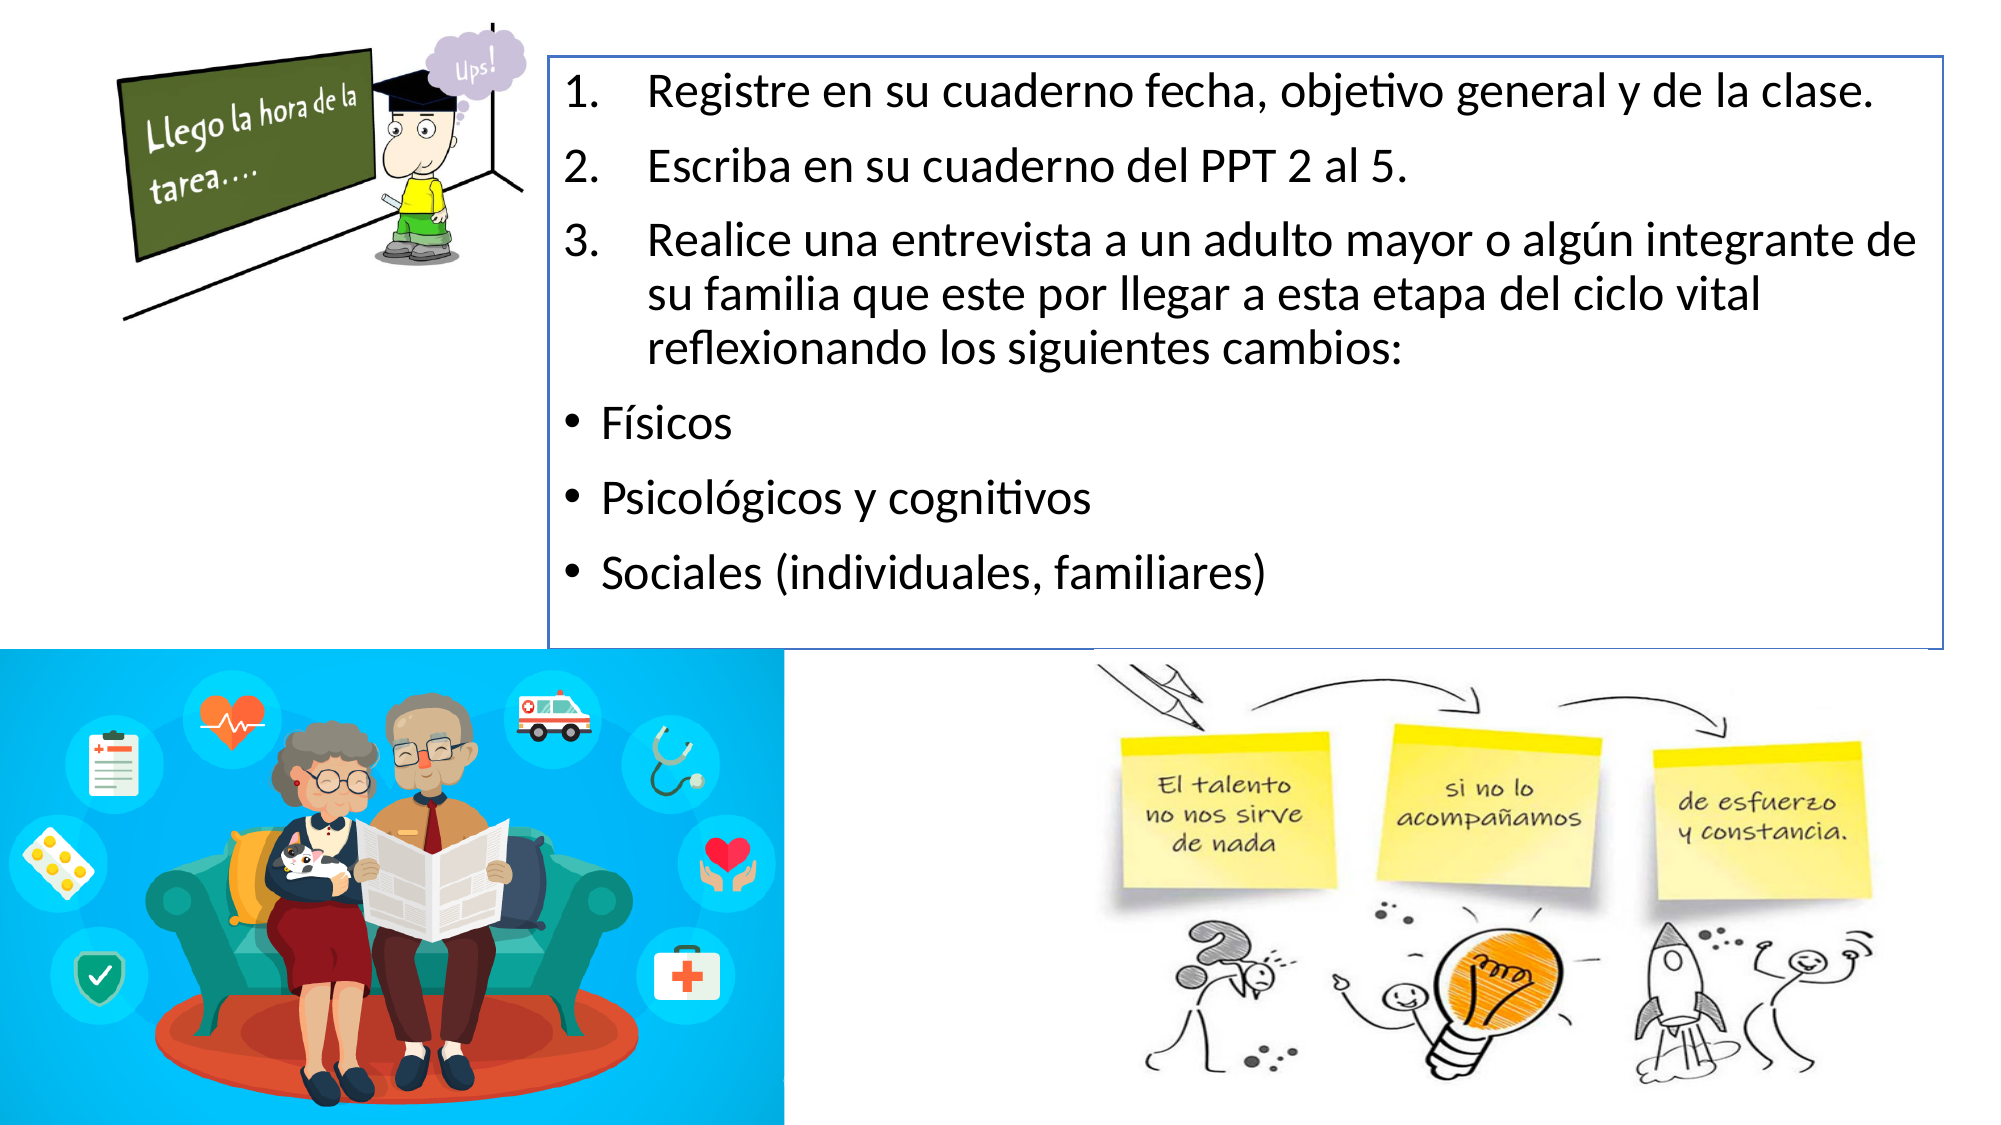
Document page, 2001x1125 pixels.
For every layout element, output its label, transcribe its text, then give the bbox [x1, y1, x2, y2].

picture [67, 716, 148, 804]
picture [650, 929, 734, 1023]
picture [146, 693, 638, 1106]
picture [10, 816, 94, 912]
picture [1094, 649, 1928, 1102]
picture [507, 671, 600, 741]
list Registre en su cuaderno fecha, objetivo general y de la clase. Escriba en su cuaderno del PPT 2 al 5. Realice una entrevista a un adulto mayor o algún integrante de su familia que este por llegar a esta etapa del ciclo vital reflexionando los siguientes cambios: Físicos Psicológicos y cognitivos Sociales (individuales, familiares) [547, 55, 1944, 650]
picture [185, 671, 279, 749]
picture [104, 17, 531, 338]
picture [52, 930, 133, 1024]
picture [700, 816, 774, 911]
picture [635, 717, 718, 806]
